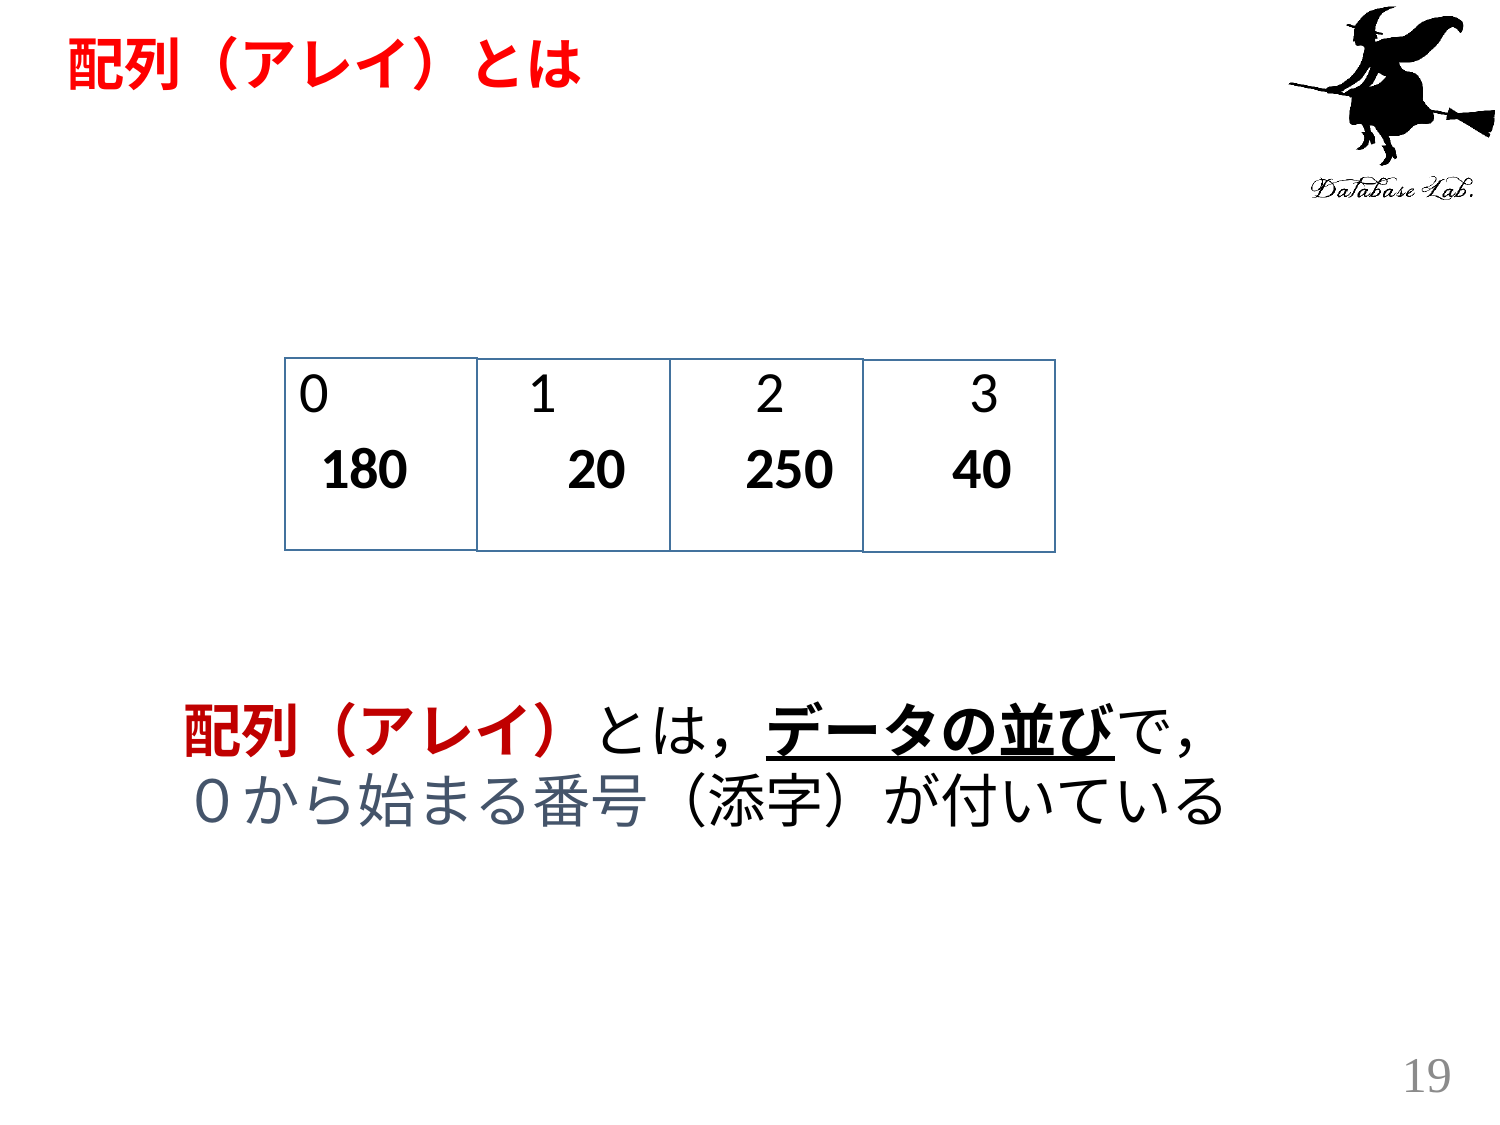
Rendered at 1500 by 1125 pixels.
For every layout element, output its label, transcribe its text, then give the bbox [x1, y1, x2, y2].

picture [1284, 2, 1499, 204]
text_box [862, 359, 1056, 553]
text_box [284, 432, 476, 551]
list 配列（アレイ）とは，データの並びで，０から始まる番号（添字）が付いている [168, 686, 1301, 788]
title 配列（アレイ）とは [52, 28, 1441, 106]
slide_number 19 [1129, 1042, 1467, 1103]
text_box [476, 508, 669, 552]
text_box [669, 508, 862, 552]
text_box 180 20 250 40 [305, 423, 1041, 508]
text_box 0 1 2 3 [284, 346, 1016, 432]
